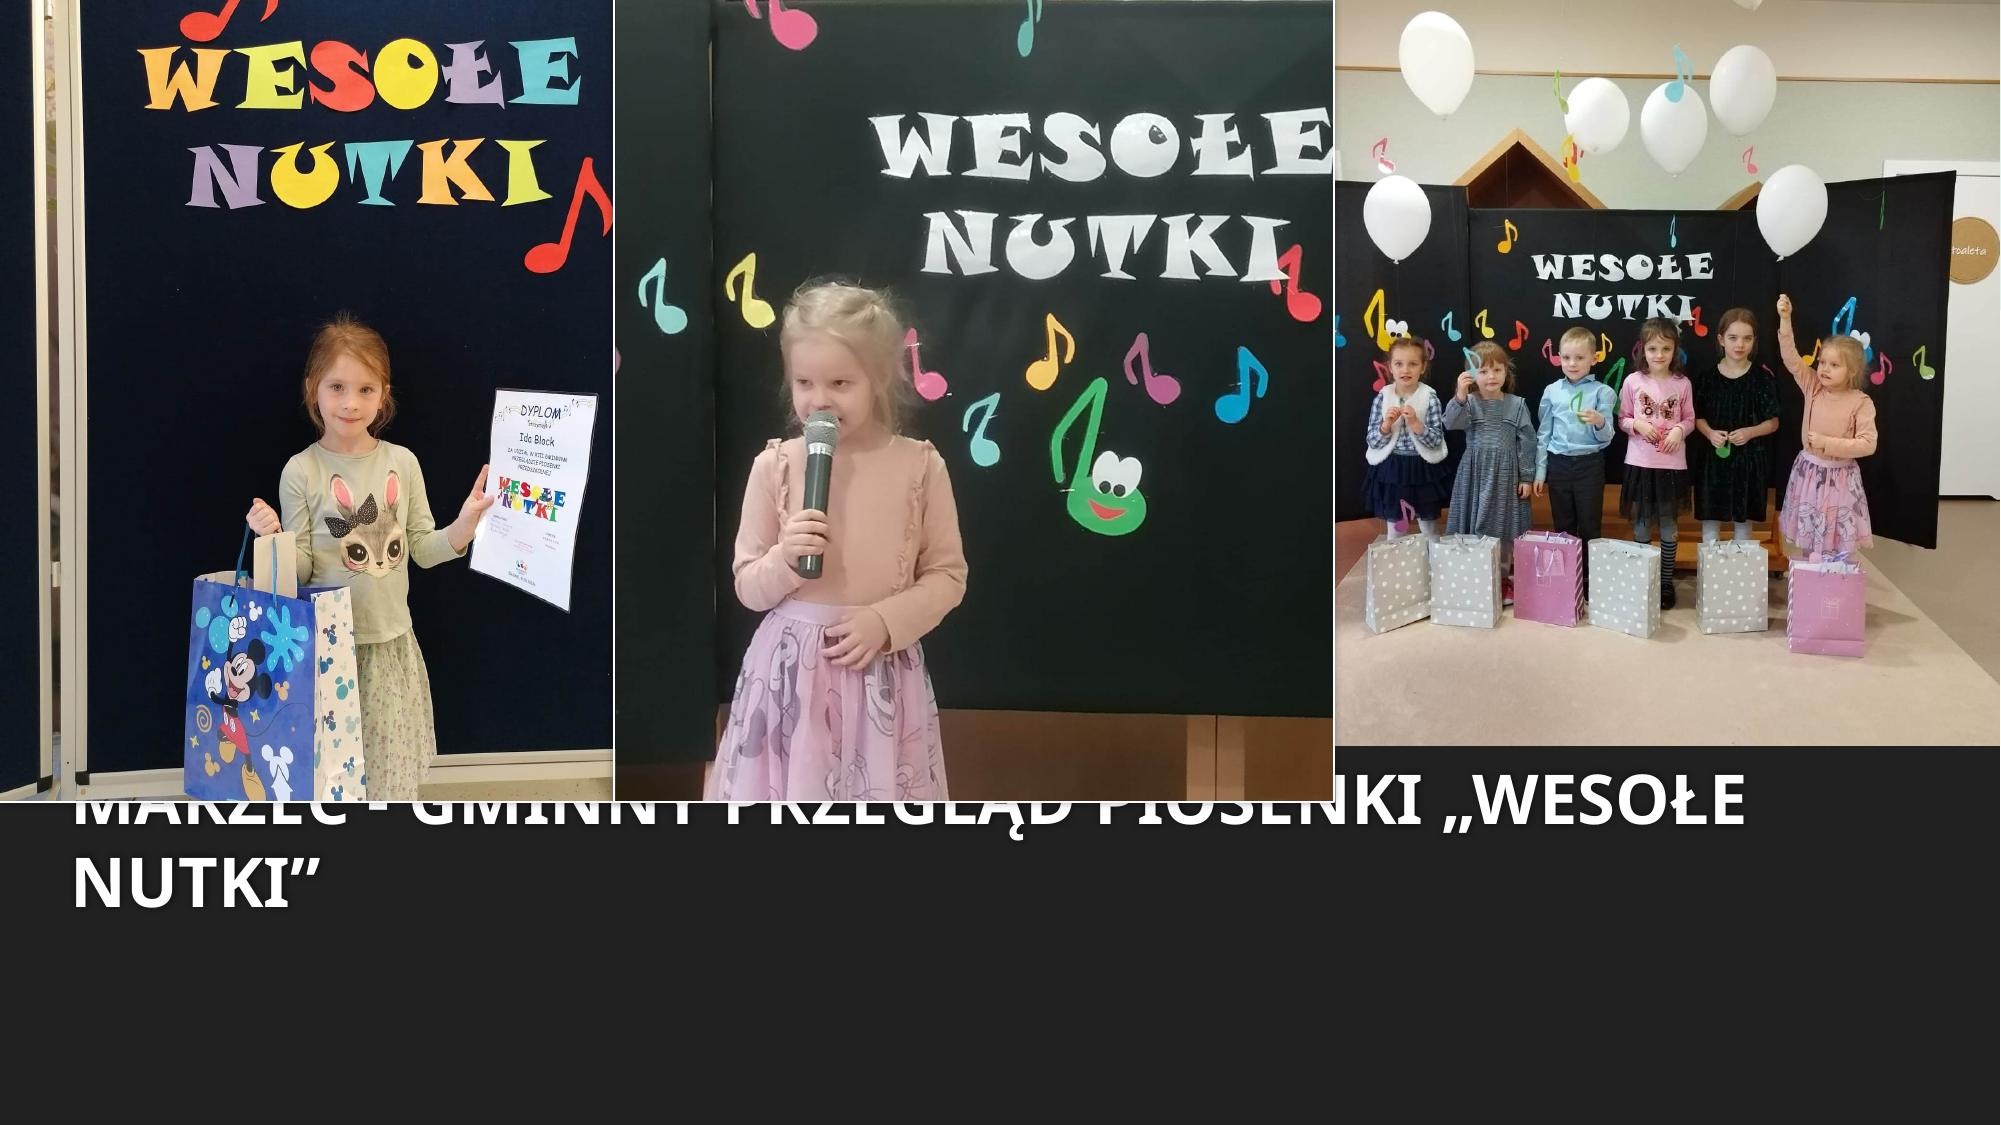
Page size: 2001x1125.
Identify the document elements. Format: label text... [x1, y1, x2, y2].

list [0, 0, 667, 802]
title MARZEC - GMINNY PRZEGLĄD PIOSENKI „WESOŁE NUTKI” [55, 800, 1945, 929]
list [615, 0, 1334, 801]
picture [1334, 0, 2000, 747]
